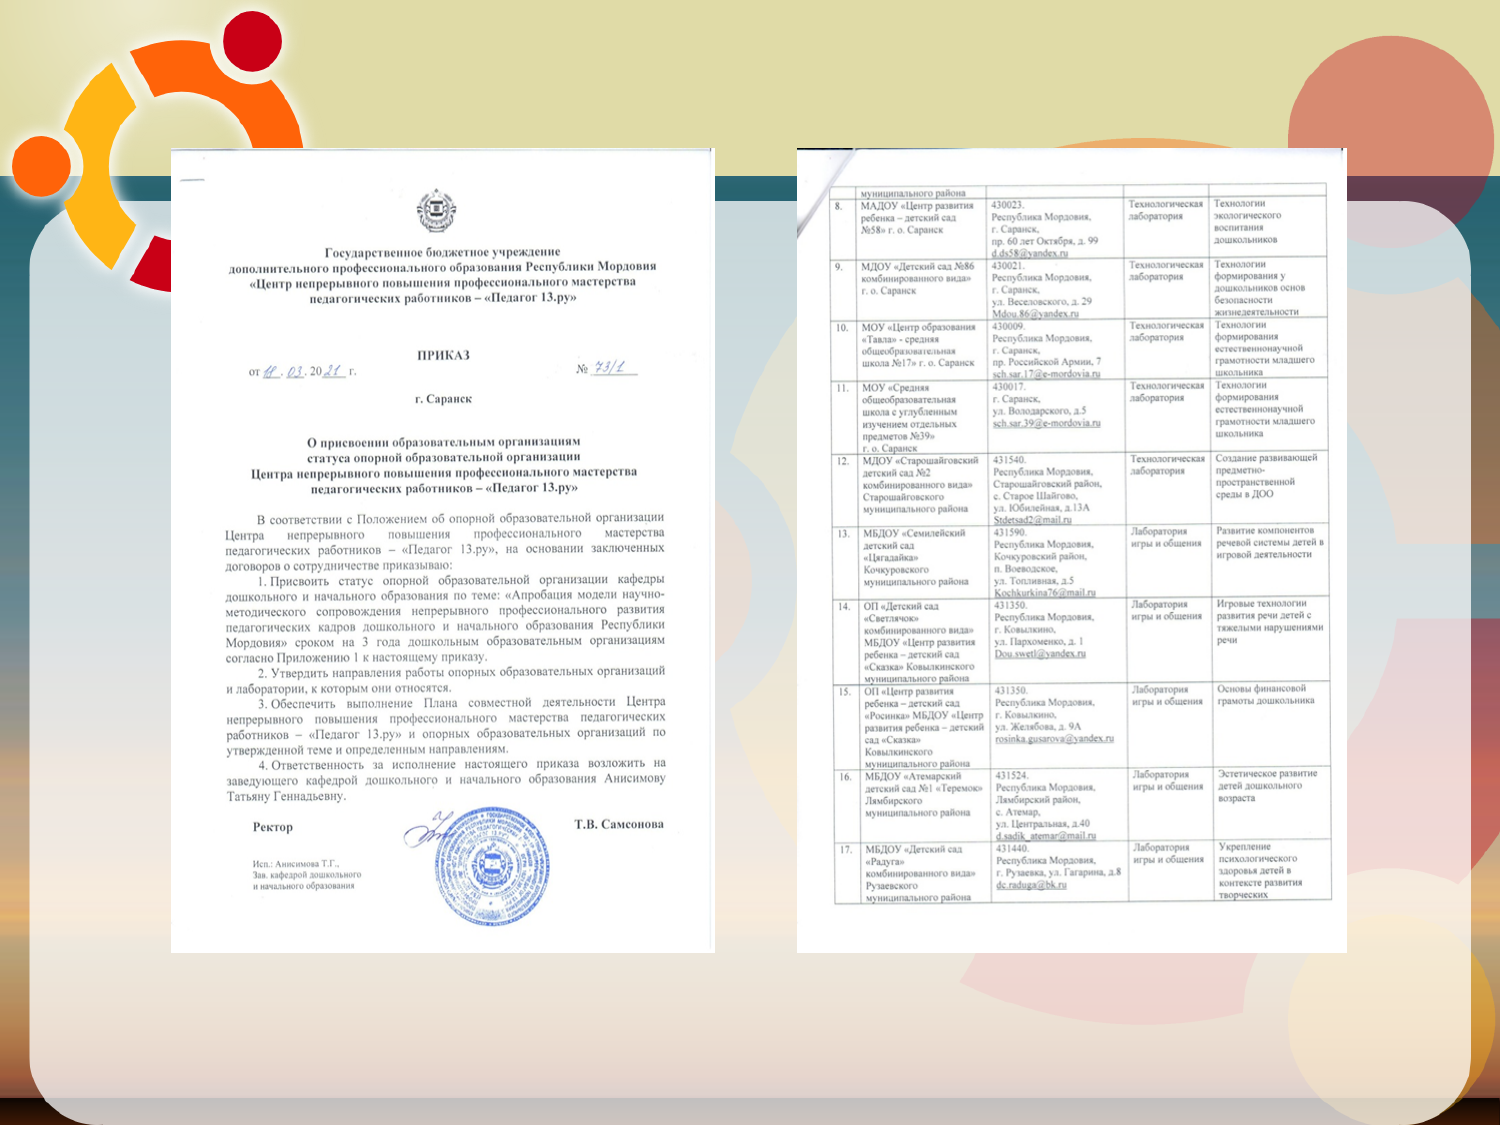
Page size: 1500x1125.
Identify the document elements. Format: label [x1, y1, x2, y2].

list [170, 148, 715, 953]
picture [0, 0, 1500, 1125]
